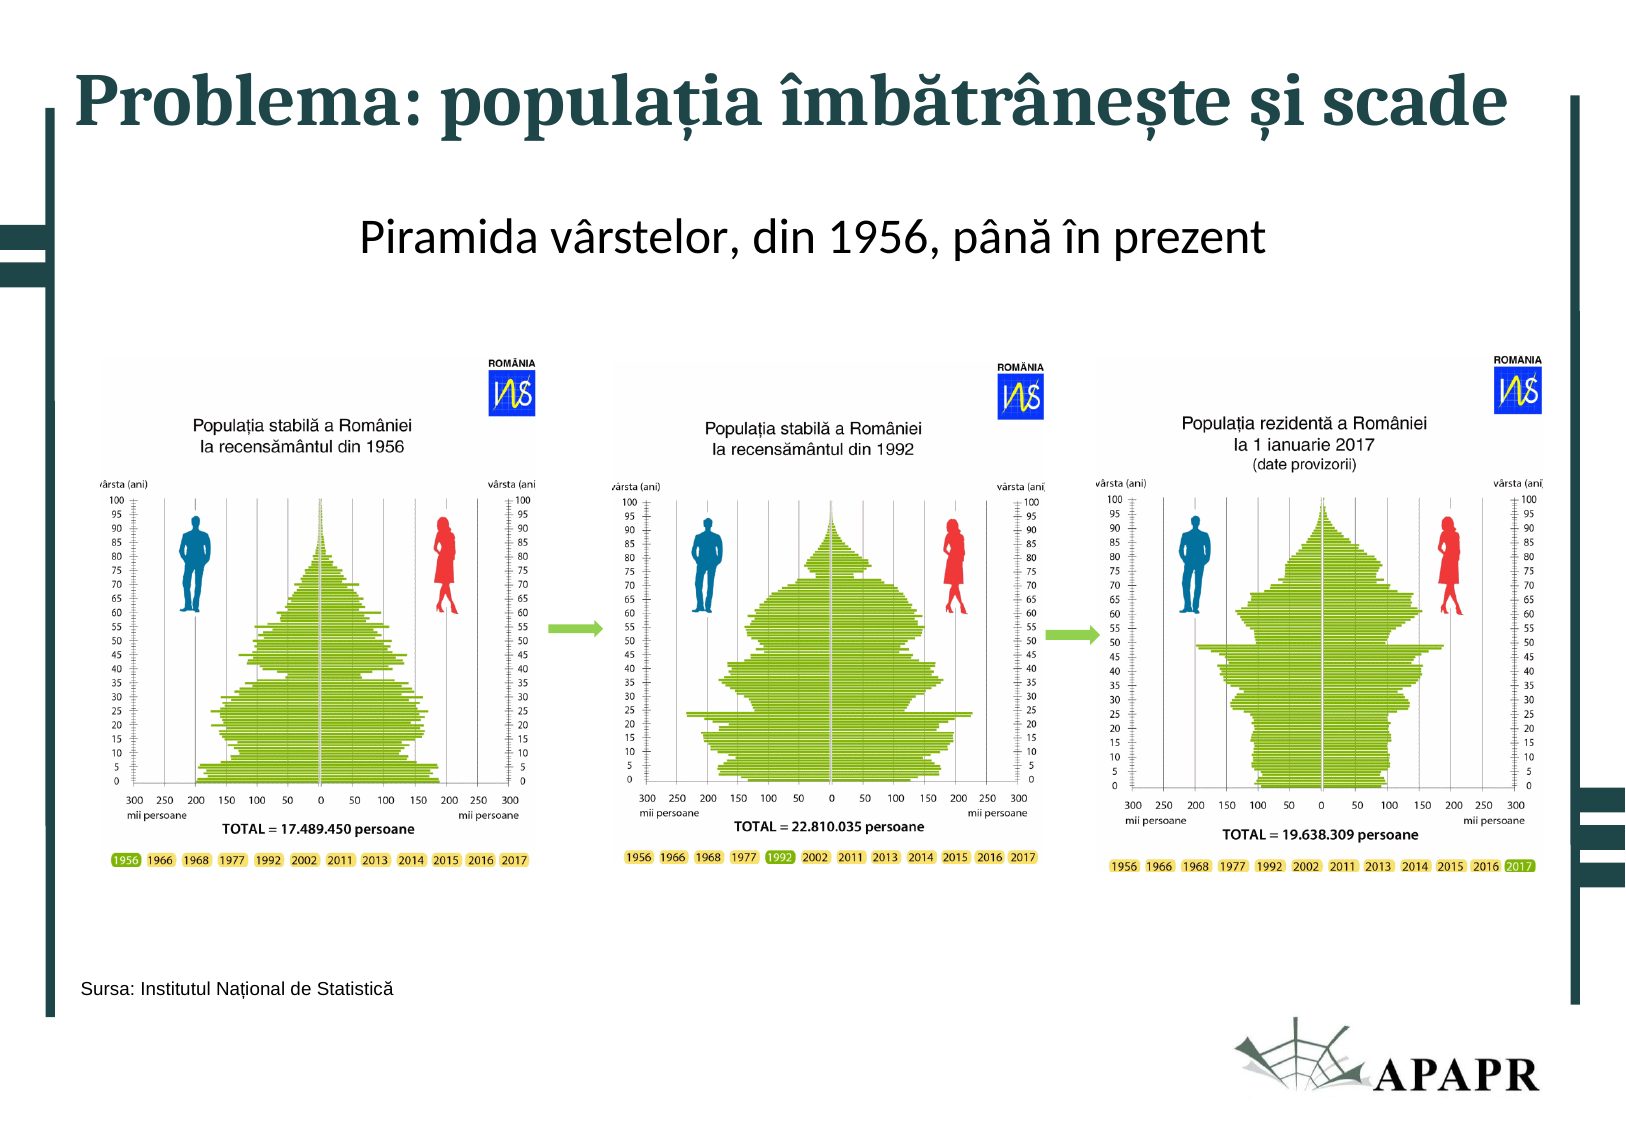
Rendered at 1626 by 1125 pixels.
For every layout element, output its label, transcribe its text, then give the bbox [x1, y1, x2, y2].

picture [1224, 1054, 1550, 1098]
picture [612, 362, 1045, 865]
text_box [548, 620, 604, 638]
text_box [50, 177, 1563, 945]
picture [1096, 355, 1543, 872]
picture [100, 358, 536, 867]
text_box Sursa: Institutul Național de Statistică [50, 971, 1554, 1054]
text_box Problema: populația îmbătrânește și scade [59, 1, 1575, 189]
text_box Piramida vârstelor, din 1956, până în prezent [59, 202, 1563, 285]
text_box [1045, 624, 1096, 646]
